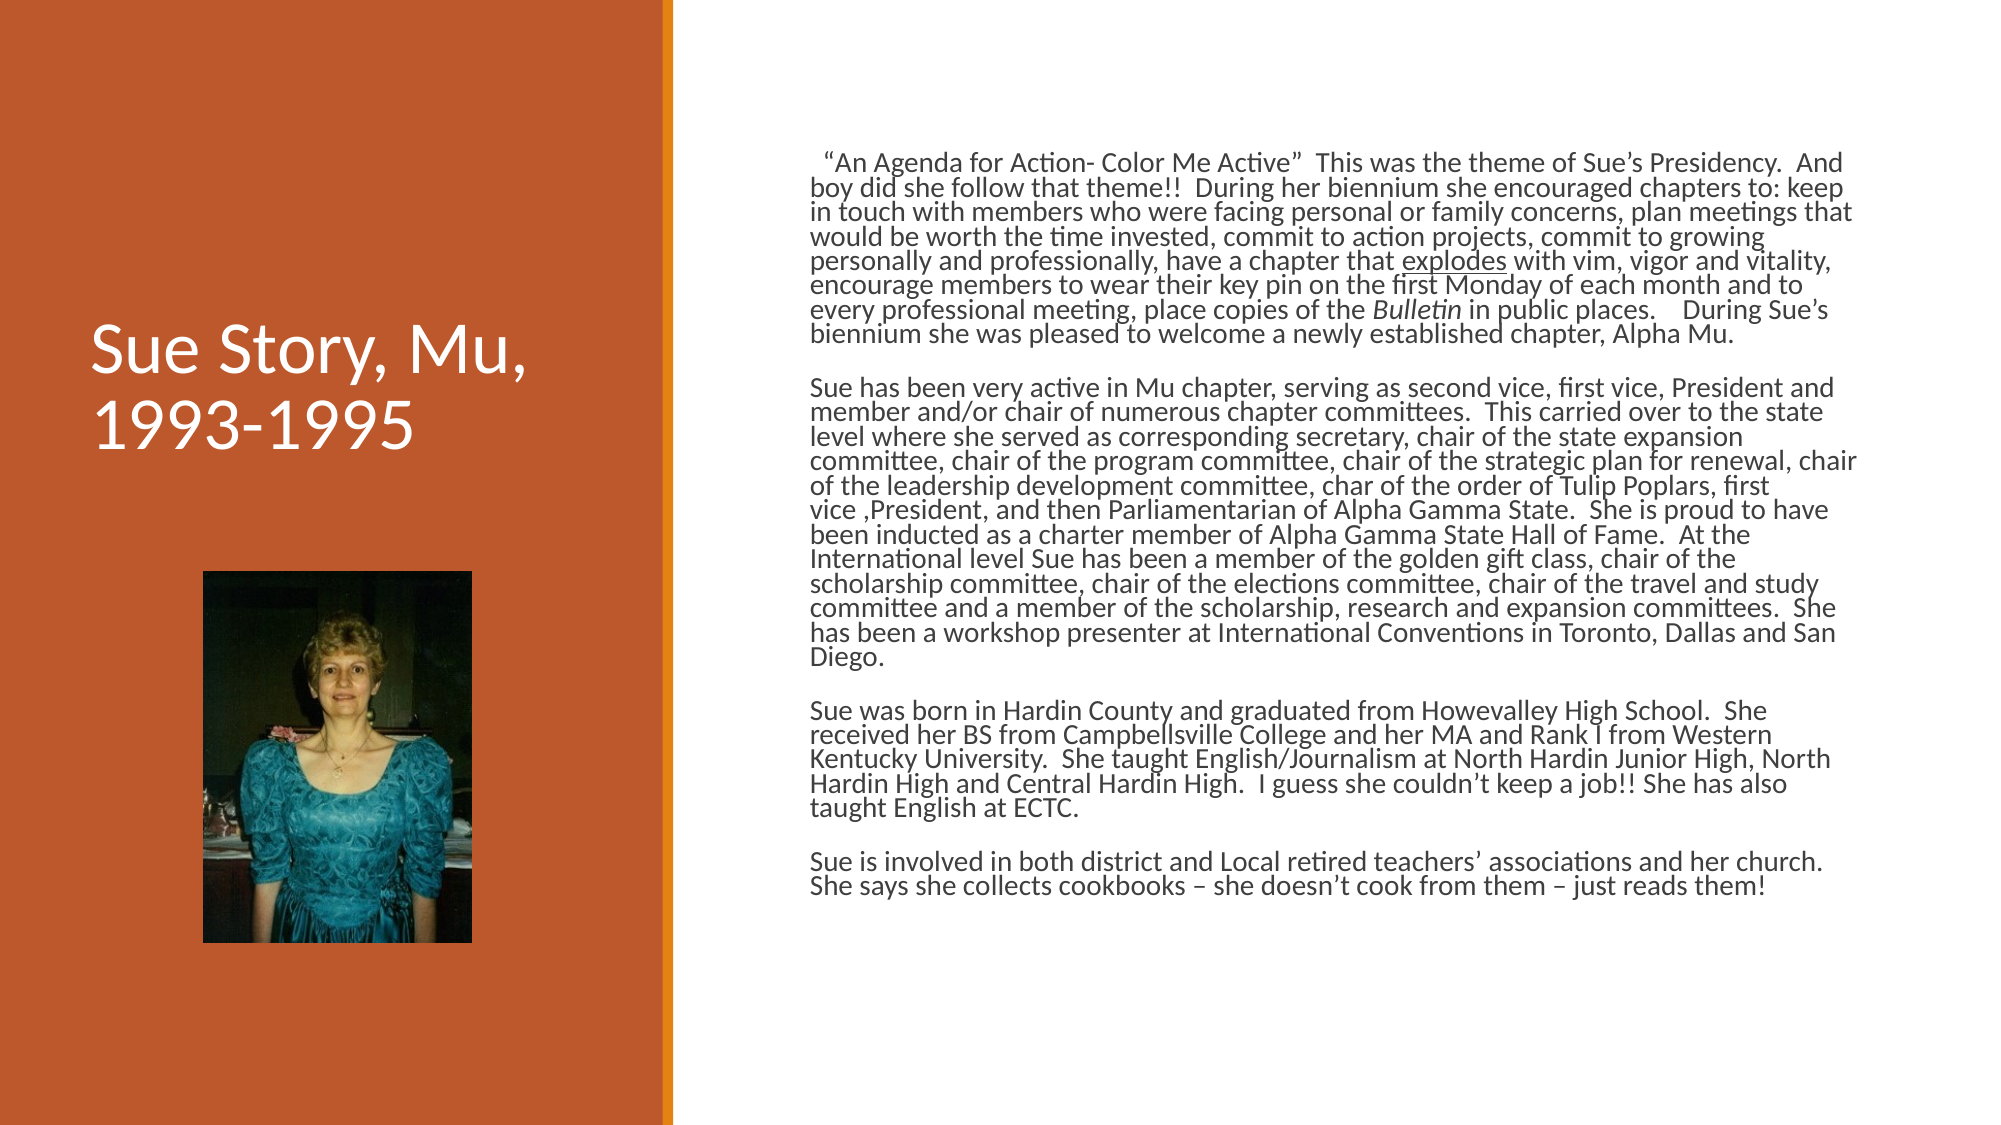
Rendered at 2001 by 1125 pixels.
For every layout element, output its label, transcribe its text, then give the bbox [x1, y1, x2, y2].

title Sue Story, Mu, 1993-1995 [75, 97, 600, 473]
picture [203, 571, 472, 944]
list “An Agenda for Action- Color Me Active” This was the theme of Sue’s Presidency. And boy did she follow that theme!! During her biennium she encouraged chapters to: keep in touch with members who were facing personal or family concerns, plan meetings that would be worth the time invested, commit to action projects, commit to growing personally and professionally, have a chapter that explodes with vim, vigor and vitality, encourage members to wear their key pin on the first Monday of each month and to every professional meeting, place copies of the Bulletin in public places. During Sue’s biennium she was pleased to welcome a newly established chapter, Alpha Mu. Sue has been very active in Mu chapter, serving as second vice, first vice, President and member and/or chair of numerous chapter committees. This carried over to the state level where she served as corresponding secretary, chair of the state expansion committee, chair of the program committee, chair of the strategic plan for renewal, chair of the leadership development committee, char of the order of Tulip Poplars, first vice ,President, and then Parliamentarian of Alpha Gamma State. She is proud to have been inducted as a charter member of Alpha Gamma State Hall of Fame. At the International level Sue has been a member of the golden gift class, chair of the scholarship committee, chair of the elections committee, chair of the travel and study committee and a member of the scholarship, research and expansion committees. She has been a workshop presenter at International Conventions in Toronto, Dallas and San Diego. Sue was born in Hardin County and graduated from Howevalley High School. She received her BS from Campbellsville College and her MA and Rank I from Western Kentucky University. She taught English/Journalism at North Hardin Junior High, North Hardin High and Central Hardin High. I guess she couldn’t keep a job!! She has also taught English at ECTC. Sue is involved in both district and Local retired teachers’ associations and her church. She says she collects cookbooks – she doesn’t cook from them – just reads them! [794, 61, 1860, 1089]
